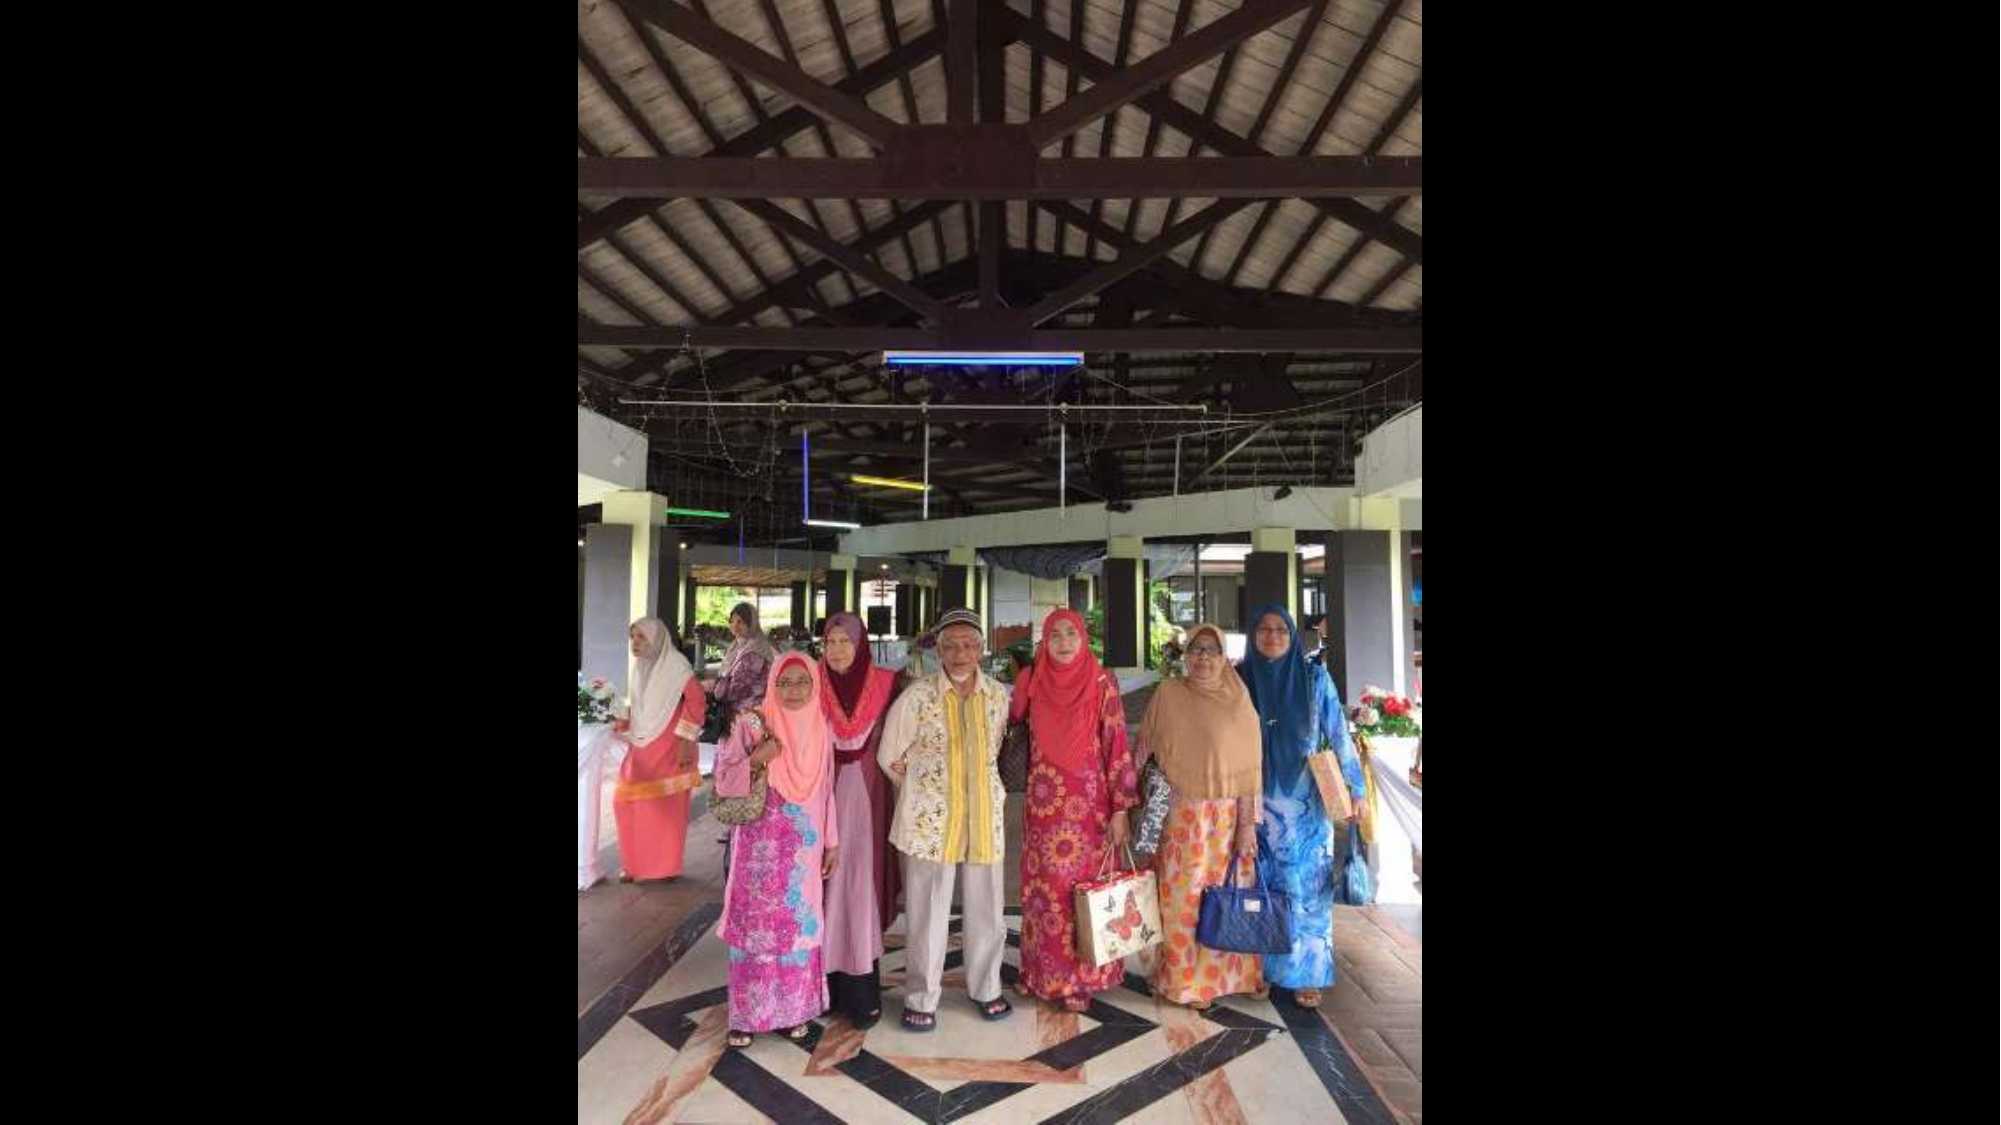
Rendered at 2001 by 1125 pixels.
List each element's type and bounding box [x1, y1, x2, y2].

picture [578, 0, 1422, 1125]
